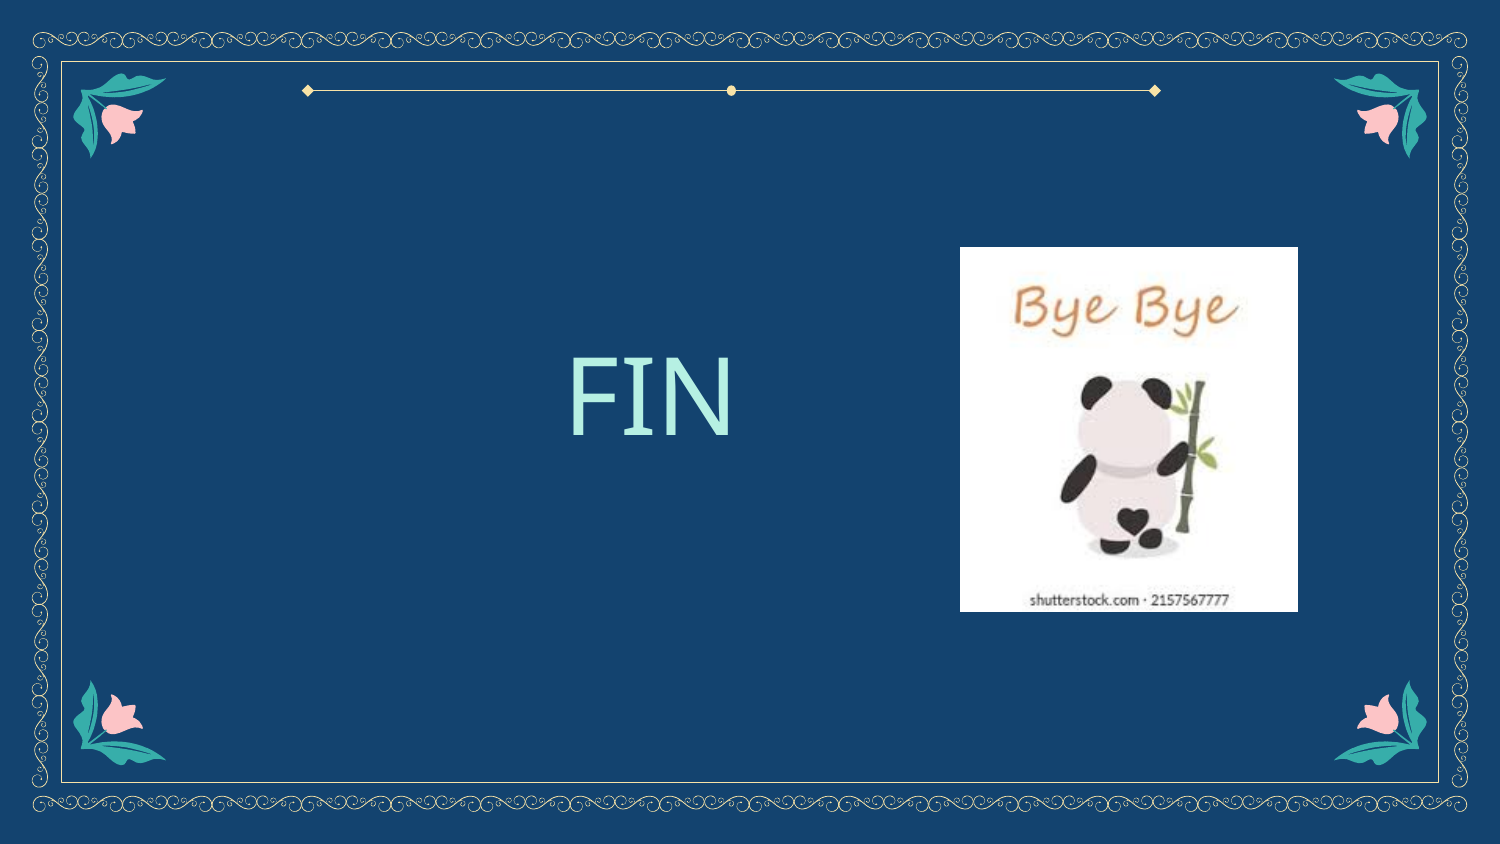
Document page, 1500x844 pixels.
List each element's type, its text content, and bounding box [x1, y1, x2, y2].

subtitle FIN [548, 312, 955, 613]
picture [960, 247, 1299, 613]
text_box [307, 85, 1155, 97]
